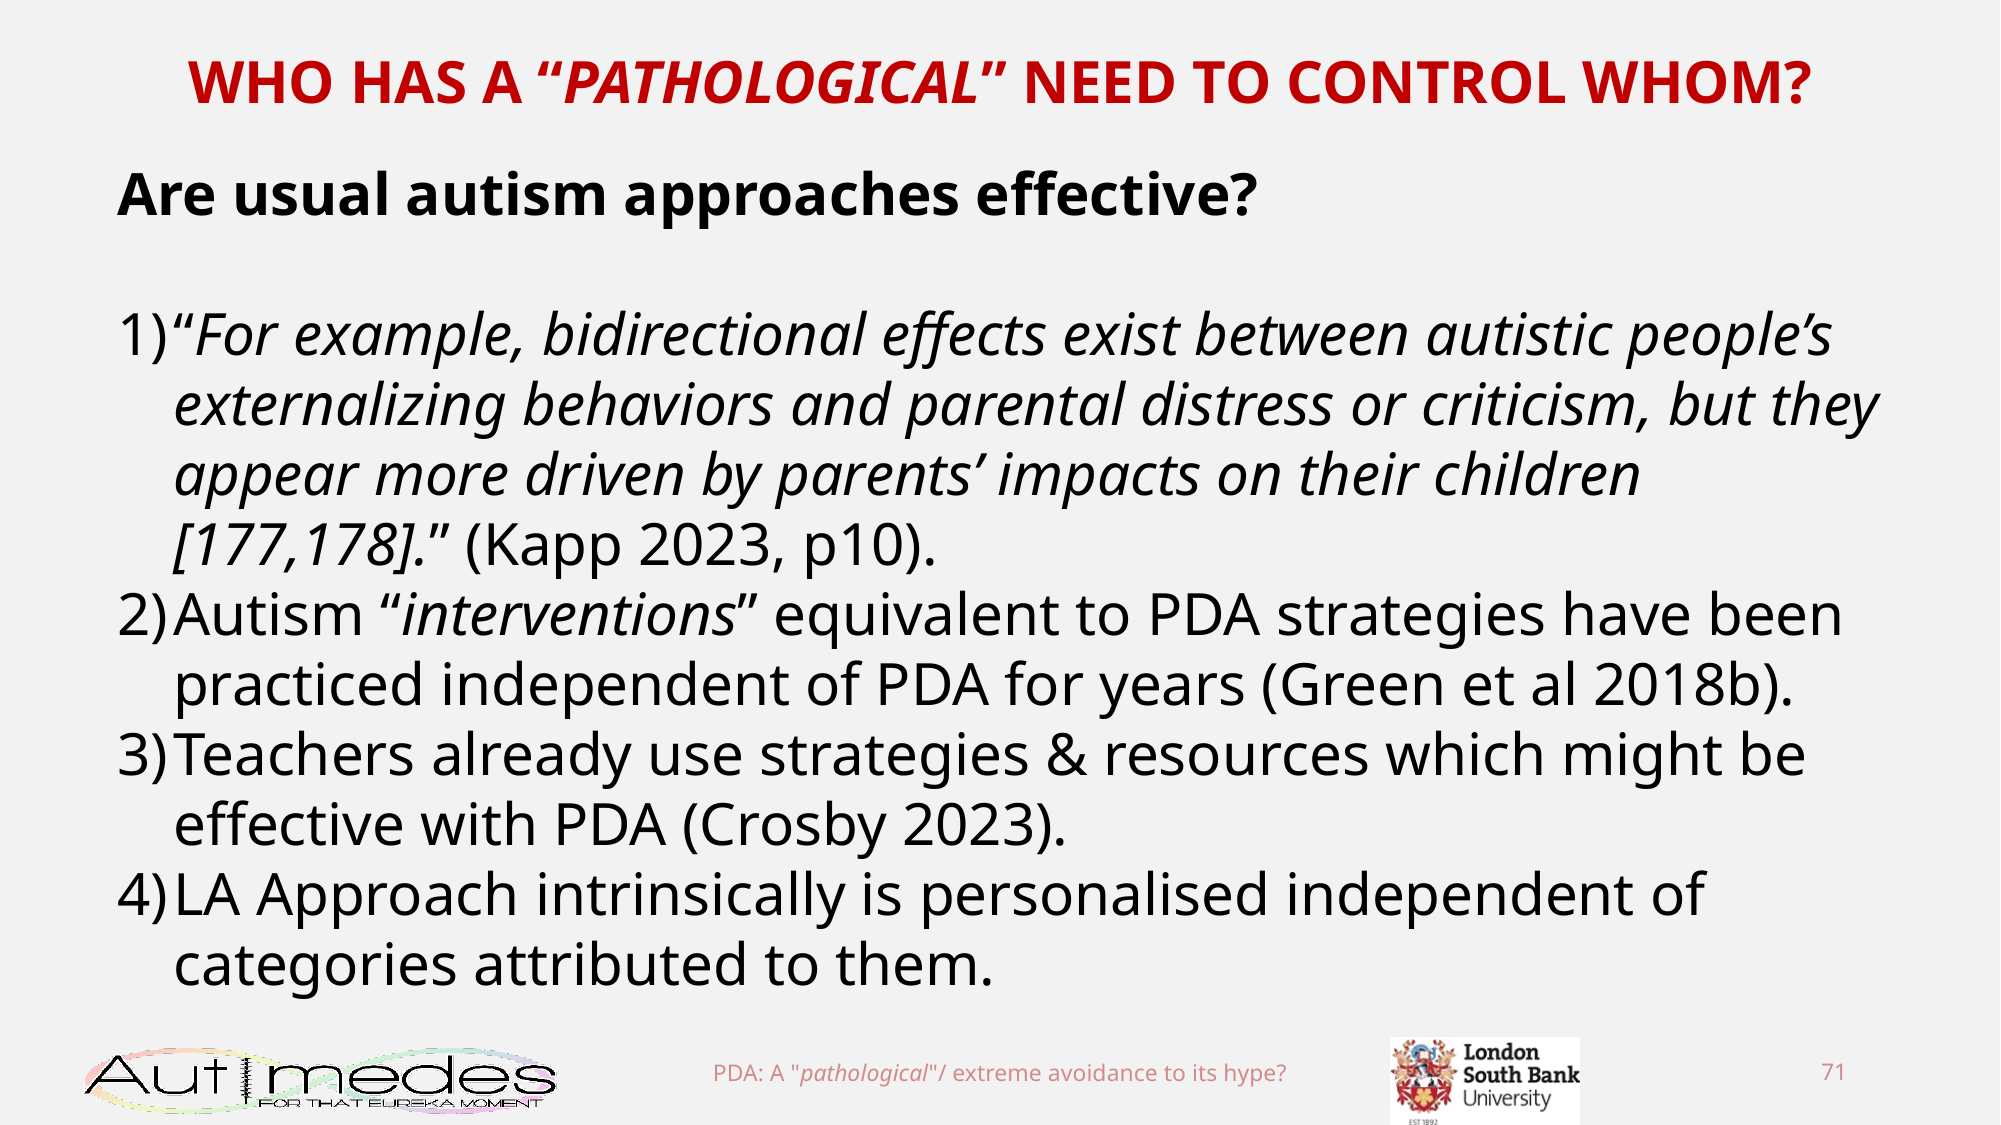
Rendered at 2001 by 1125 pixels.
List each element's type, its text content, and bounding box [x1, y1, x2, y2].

picture [1390, 1037, 1580, 1125]
picture [71, 1042, 567, 1120]
text_box WHO HAS A “PATHOLOGICAL” NEED TO CONTROL WHOM? [102, 37, 1899, 123]
text_box Are usual autism approaches effective? “For example, bidirectional effects exist between autistic people’s externalizing behaviors and parental distress or criticism, but they appear more driven by parents’ impacts on their children [177,178].” (Kapp 2023, p10). Autism “interventions” equivalent to PDA strategies have been practiced independent of PDA for years (Green et al 2018b). Teachers already use strategies & resources which might be effective with PDA (Crosby 2023). LA Approach intrinsically is personalised independent of categories attributed to them. [102, 149, 1898, 1005]
footer PDA: A "pathological"/ extreme avoidance to its hype? [662, 1042, 1338, 1103]
slide_number 71 [1412, 1042, 1863, 1103]
